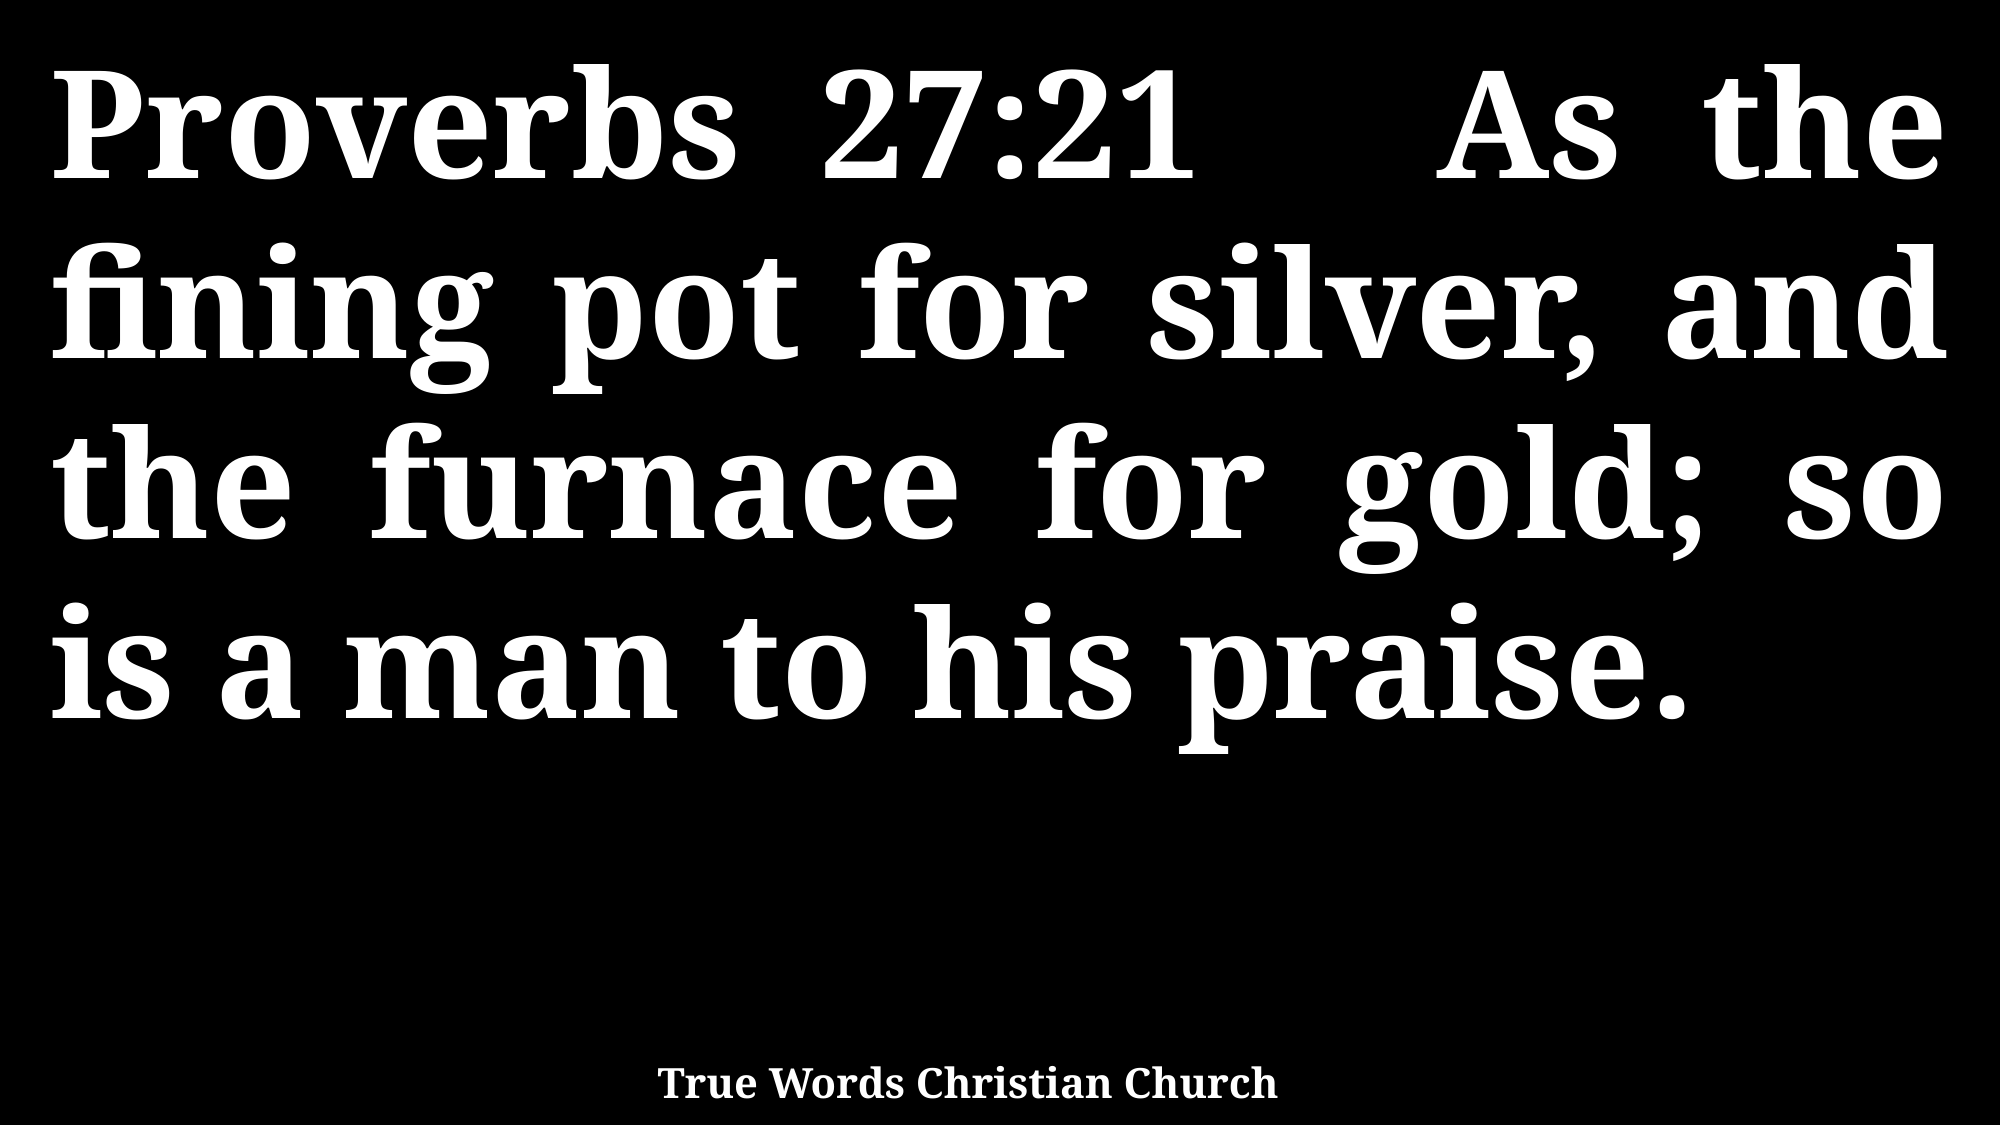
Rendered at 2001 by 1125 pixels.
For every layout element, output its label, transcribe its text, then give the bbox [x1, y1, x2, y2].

text_box Proverbs 27:21 As the fining pot for silver, and the furnace for gold; so is a man to his praise. [35, 21, 1965, 756]
text_box True Words Christian Church [642, 1049, 1294, 1114]
